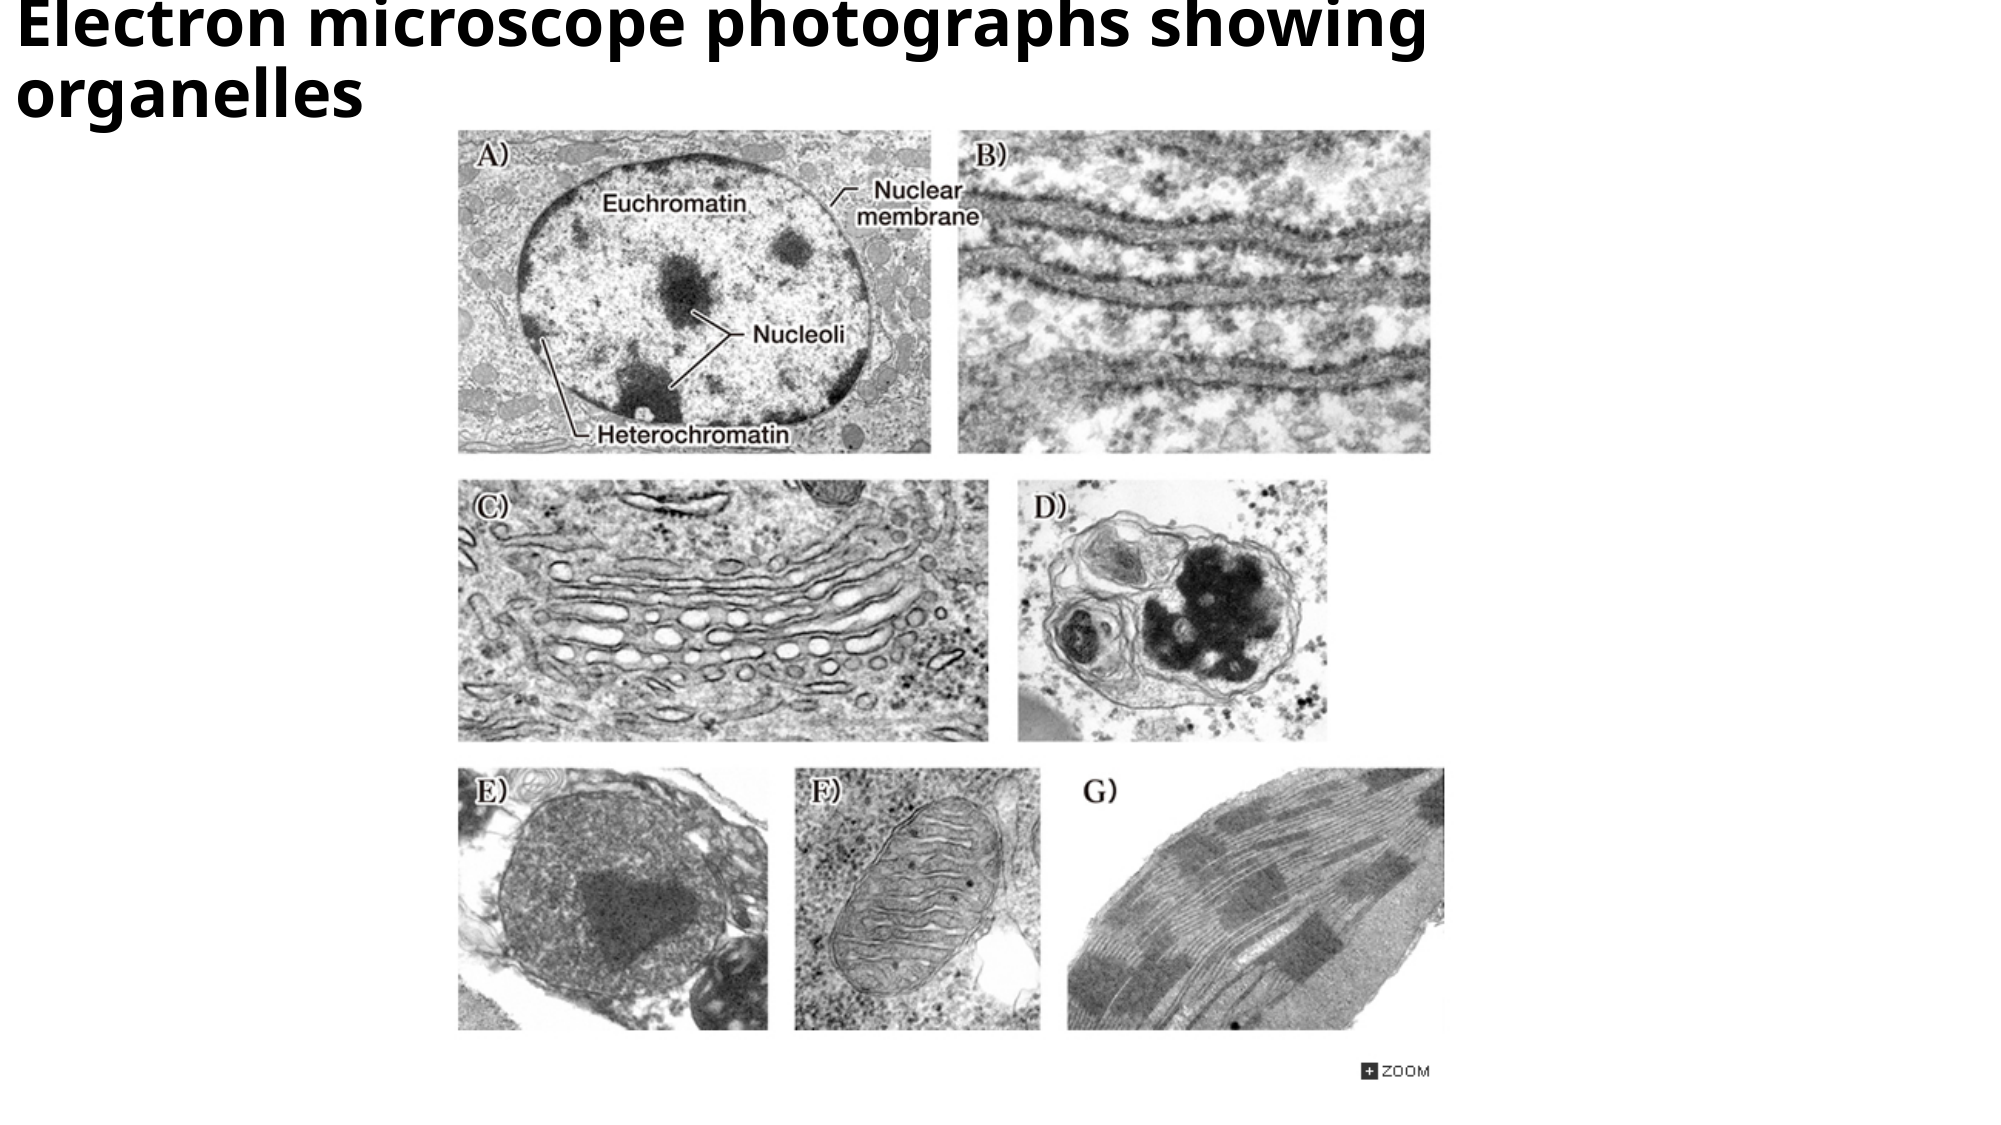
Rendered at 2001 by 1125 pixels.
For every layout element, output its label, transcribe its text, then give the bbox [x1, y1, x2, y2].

title Electron microscope photographs showing organelles [0, 29, 1517, 172]
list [443, 116, 1460, 1103]
